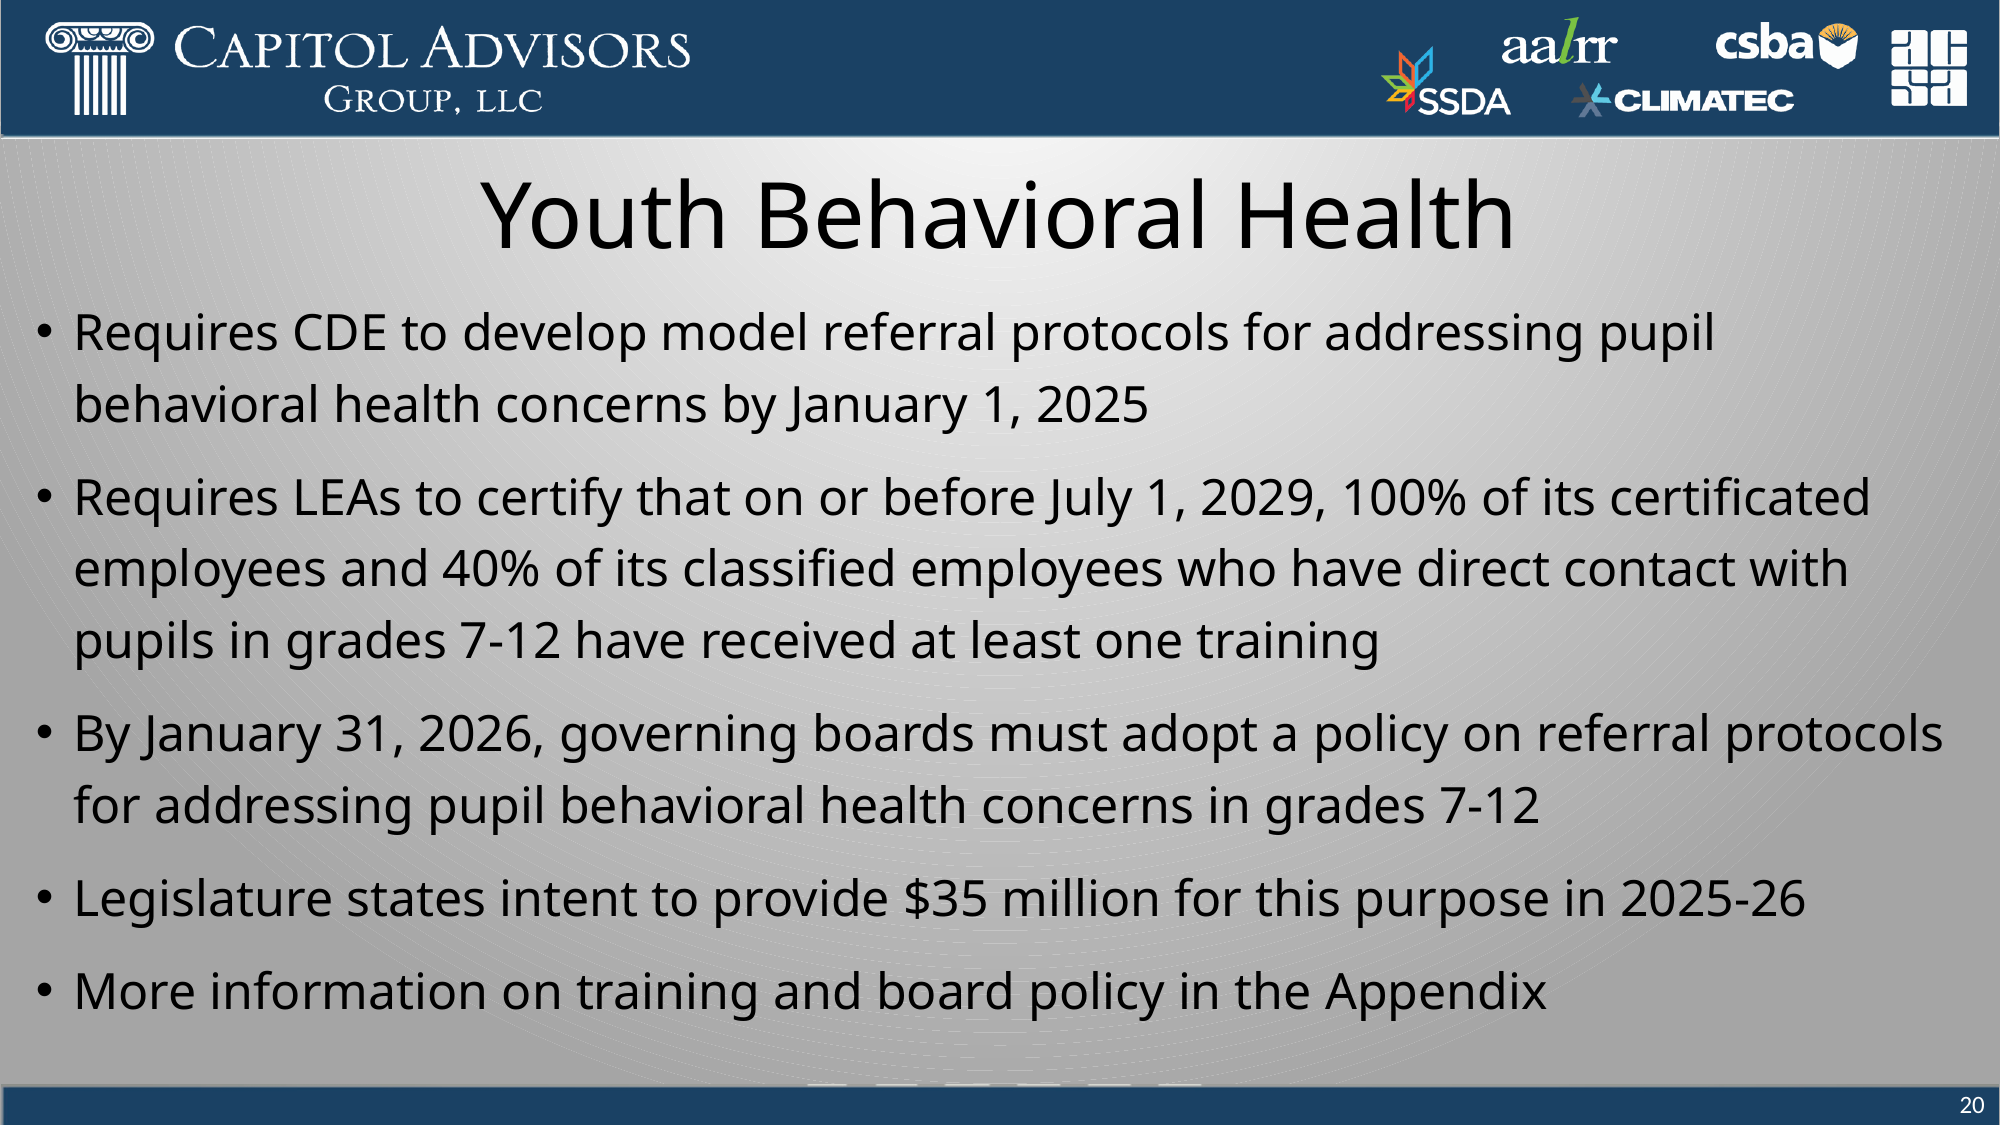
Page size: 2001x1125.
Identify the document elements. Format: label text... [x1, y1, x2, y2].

title Youth Behavioral Health [85, 139, 1915, 280]
slide_number 20 [1550, 1073, 2000, 1125]
list Requires CDE to develop model referral protocols for addressing pupil behavioral health concerns by January 1, 2025 Requires LEAs to certify that on or before July 1, 2029, 100% of its certificated employees and 40% of its classified employees who have direct contact with pupils in grades 7-12 have received at least one training By January 31, 2026, governing boards must adopt a policy on referral protocols for addressing pupil behavioral health concerns in grades 7-12 Legislature states intent to provide $35 million for this purpose in 2025-26 More information on training and board policy in the Appendix [20, 280, 1978, 1074]
picture [1, 0, 1999, 1125]
